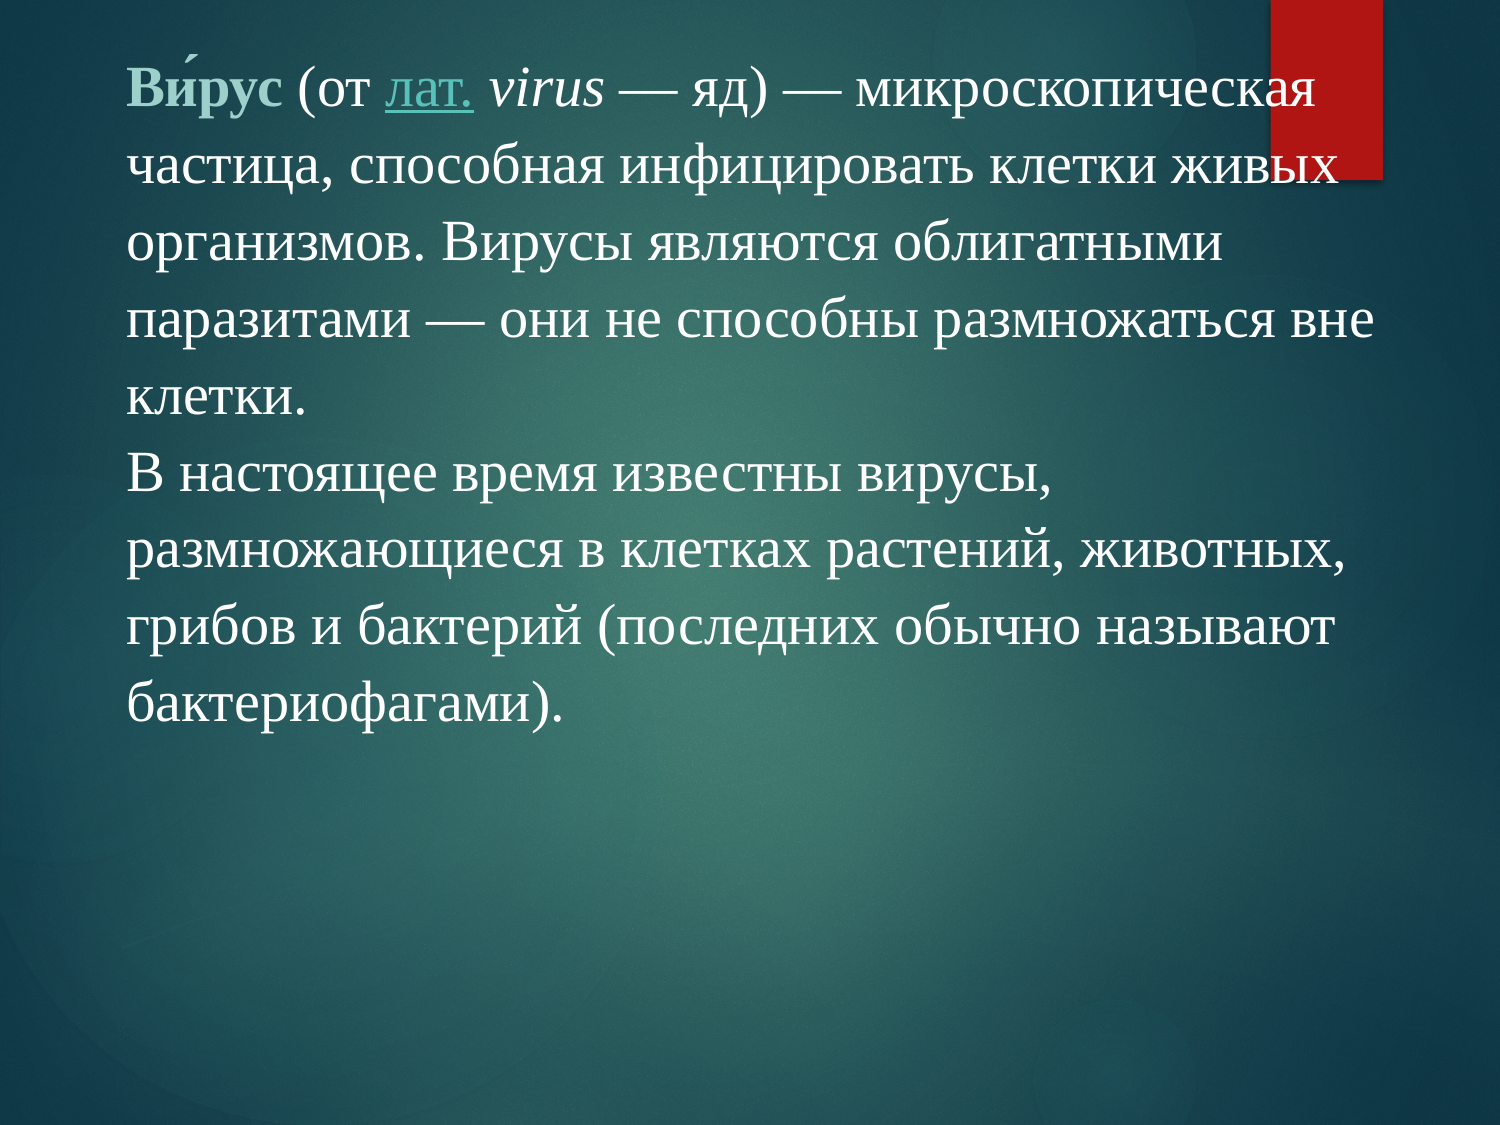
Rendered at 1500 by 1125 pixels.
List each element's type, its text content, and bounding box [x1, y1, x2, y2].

list Ви́рус (от лат. virus — яд) — микроскопическая частица, способная инфицировать клетки живых организмов. Вирусы являются облигатными паразитами — они не способны размножаться вне клетки. В настоящее время известны вирусы, размножающиеся в клетках растений, животных, грибов и бактерий (последних обычно называют бактериофагами). [53, 54, 1436, 1000]
